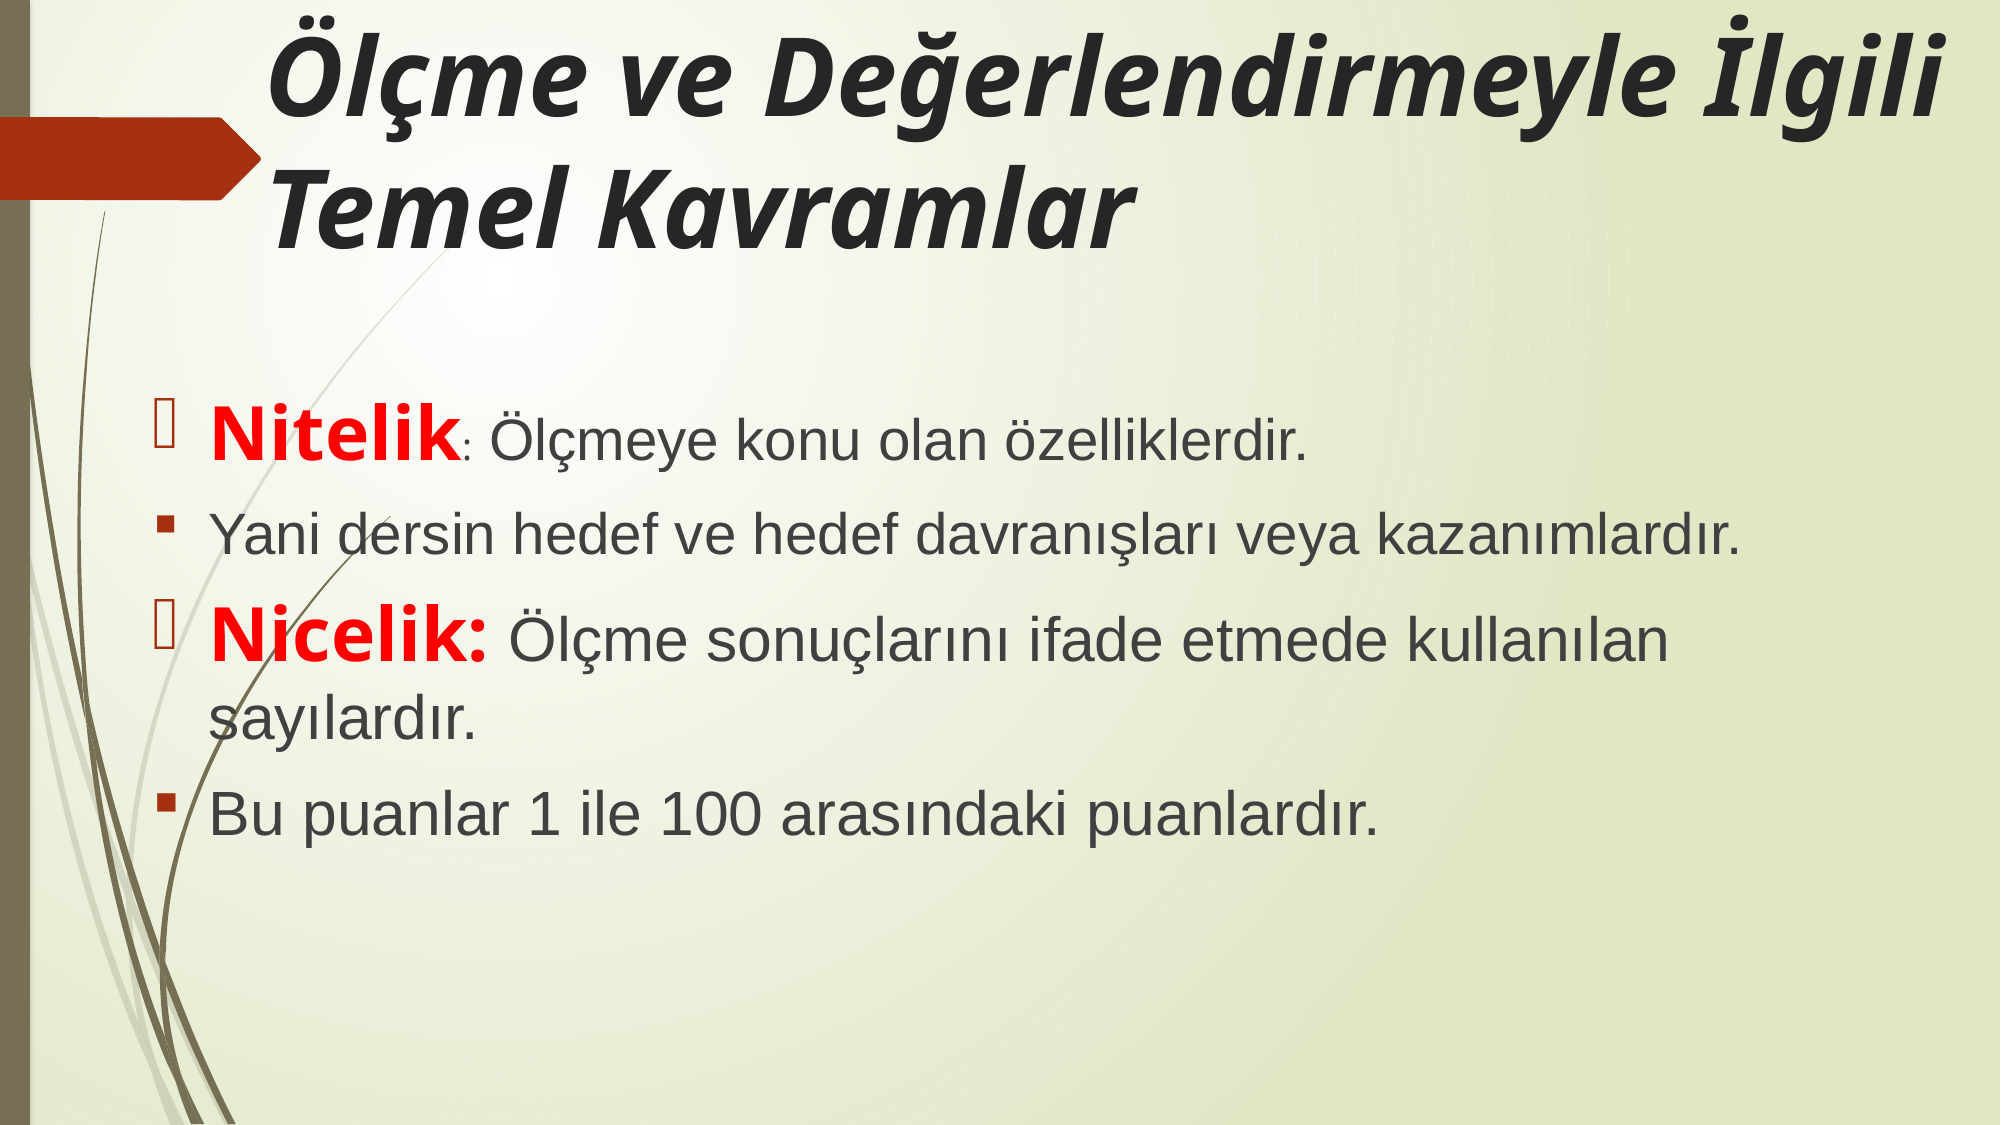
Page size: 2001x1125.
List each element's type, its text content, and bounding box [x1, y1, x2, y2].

title Ölçme ve Değerlendirmeyle İlgili Temel Kavramlar [249, 0, 2000, 426]
list Nitelik: Ölçmeye konu olan özelliklerdir. Yani dersin hedef ve hedef davranışları veya kazanımlardır. Nicelik: Ölçme sonuçlarını ifade etmede kullanılan sayılardır. Bu puanlar 1 ile 100 arasındaki puanlardır. [137, 377, 1863, 1092]
